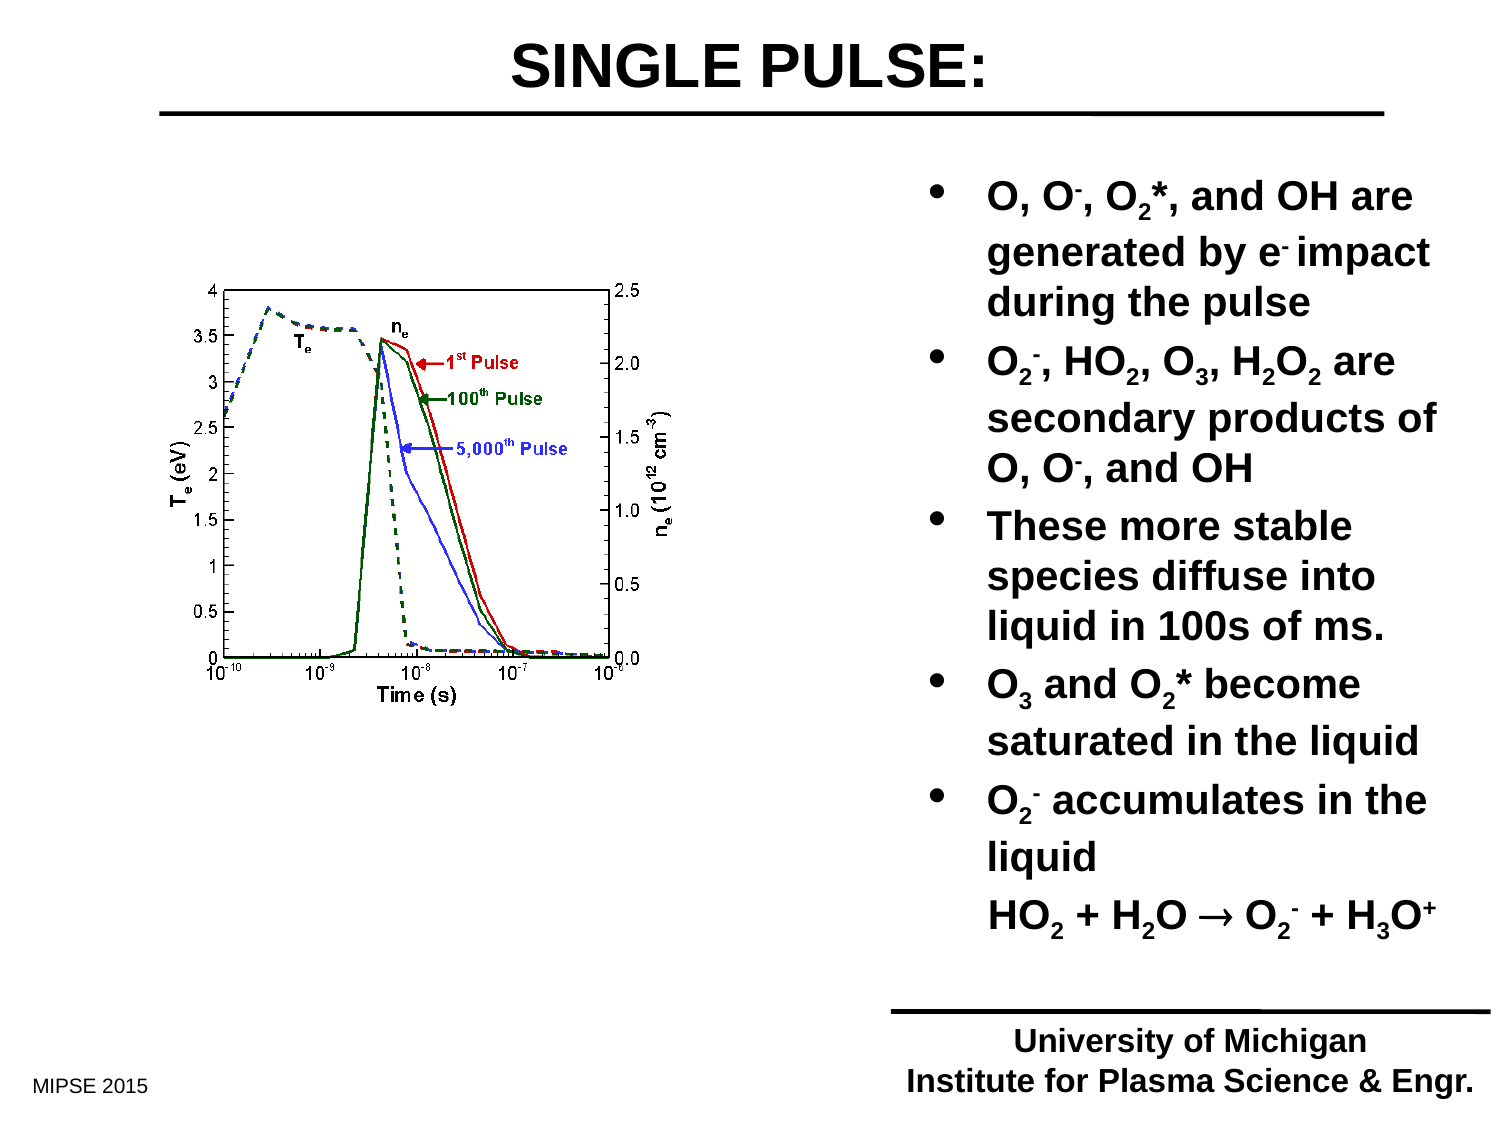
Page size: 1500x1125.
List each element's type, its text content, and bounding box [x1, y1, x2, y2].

title SINGLE PULSE: [41, 0, 1459, 126]
text_box MIPSE 2015 [17, 1067, 172, 1106]
text_box O, O-, O2*, and OH are generated by e- impact during the pulse O2-, HO2, O3, H2O2 are secondary products of O, O-, and OH These more stable species diffuse into liquid in 100s of ms. O3 and O2* become saturated in the liquid O2- accumulates in the liquid HO2 + H2O  O2- + H3O+ [915, 160, 1483, 965]
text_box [881, 1011, 1500, 1108]
picture [147, 231, 692, 717]
